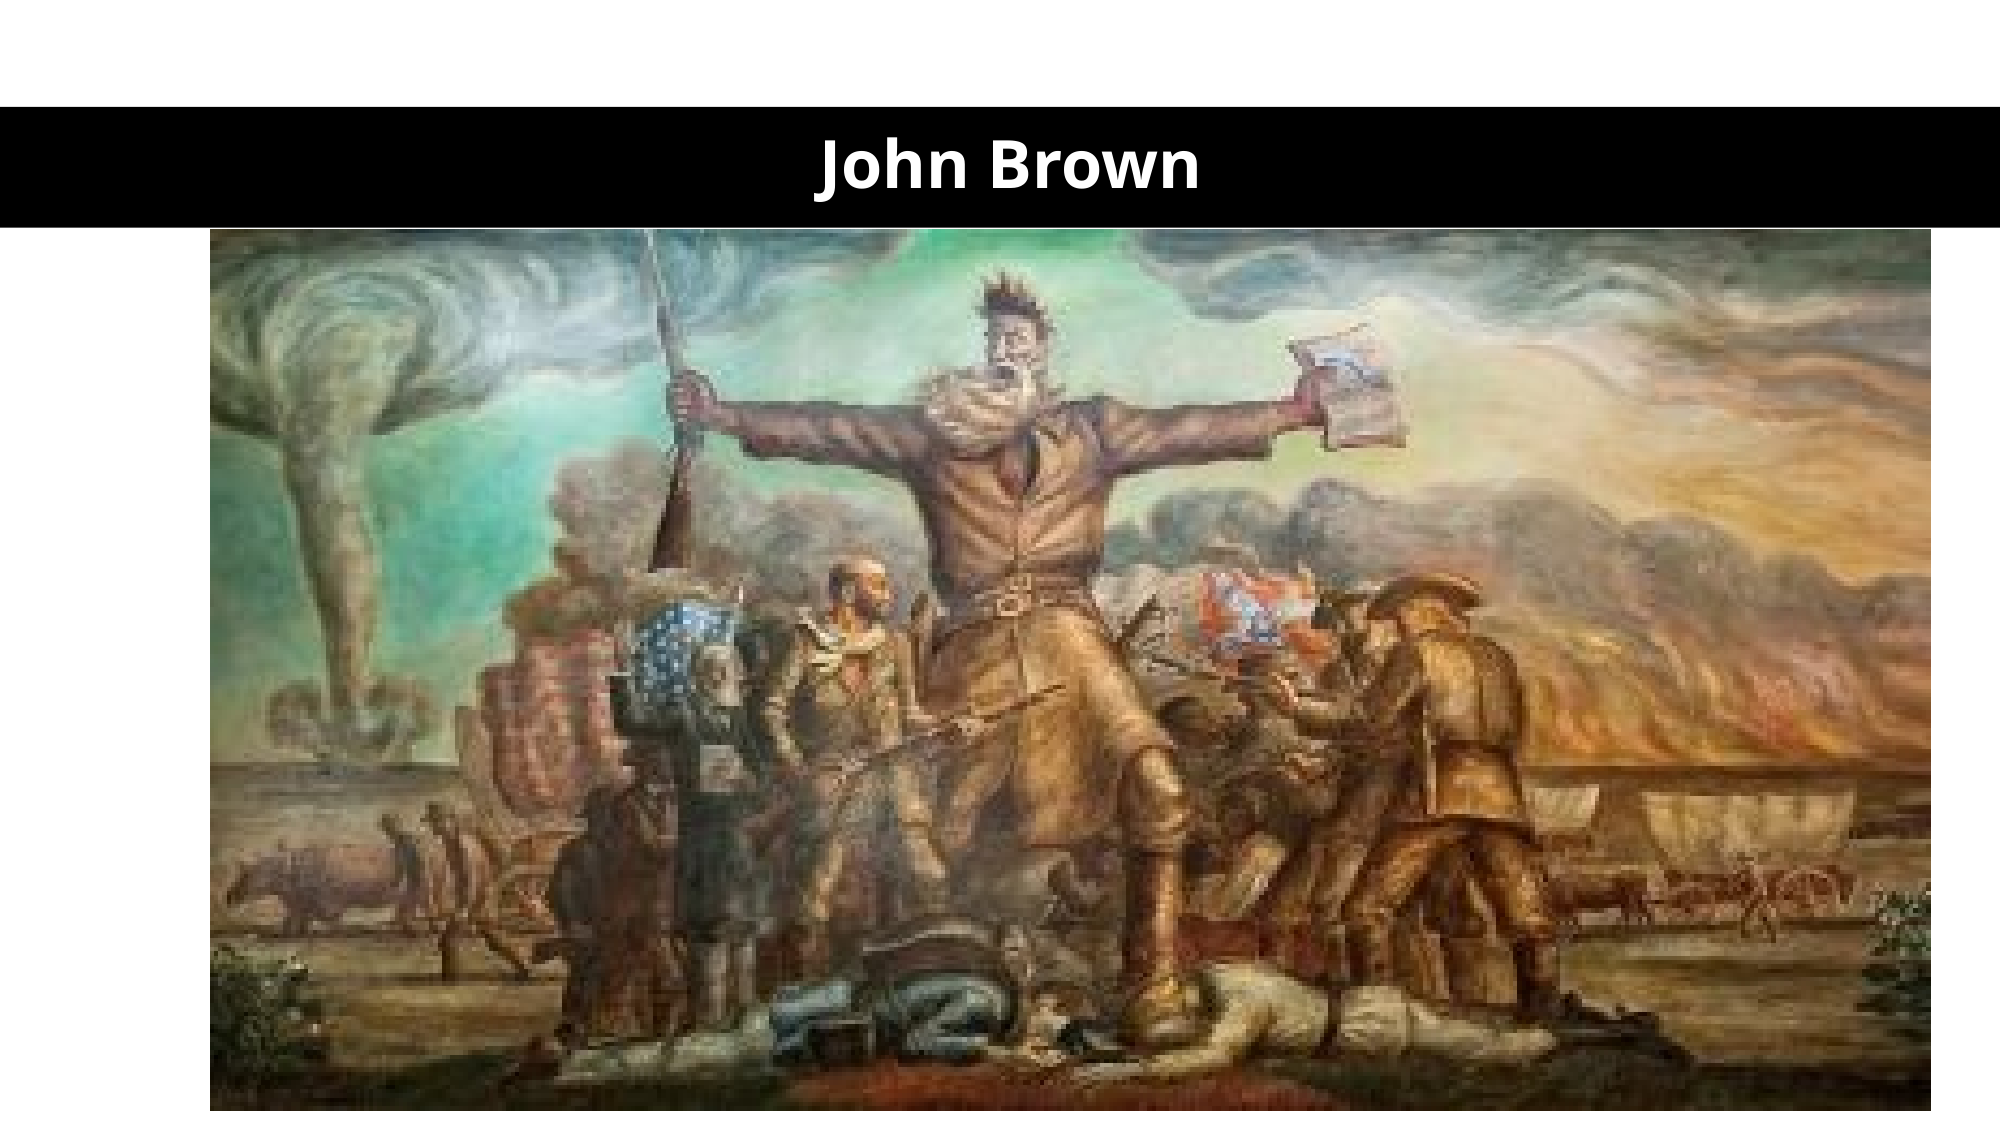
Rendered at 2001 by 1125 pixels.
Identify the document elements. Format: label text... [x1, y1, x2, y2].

text_box [0, 106, 210, 229]
text_box [1931, 106, 2000, 229]
picture [210, 228, 1931, 1111]
title John Brown [91, 105, 1931, 228]
